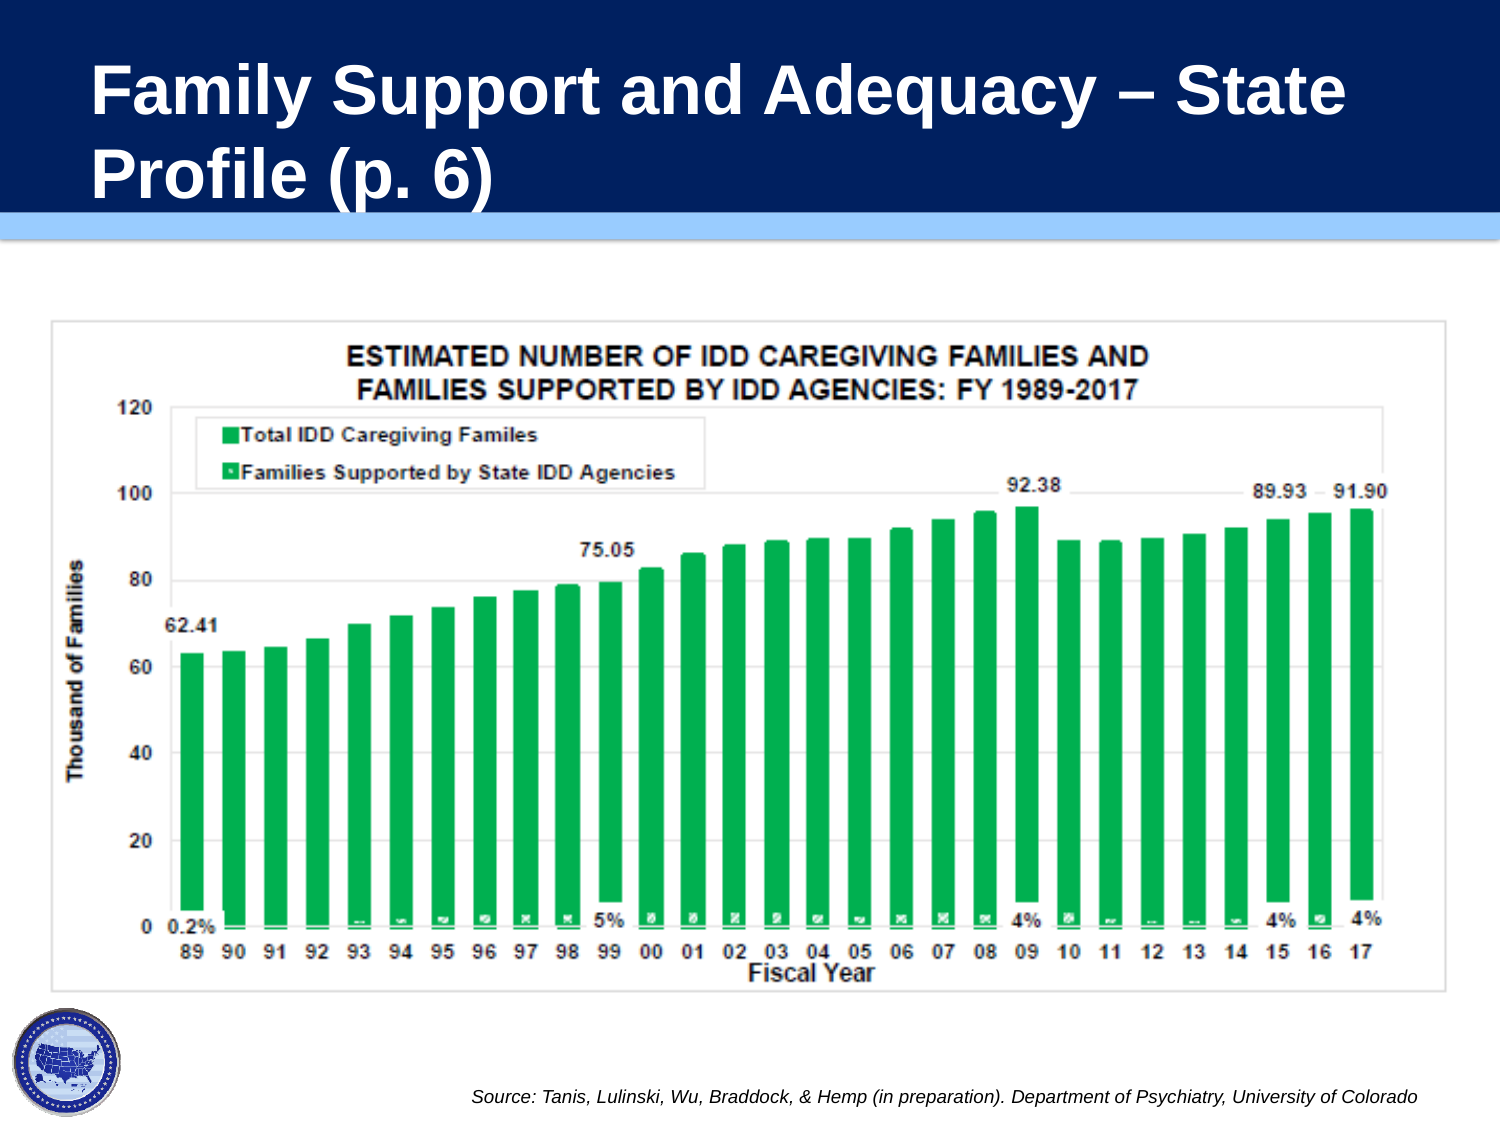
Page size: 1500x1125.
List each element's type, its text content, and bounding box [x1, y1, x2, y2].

title Family Support and Adequacy – State Profile (p. 6)– families [75, 25, 1425, 231]
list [43, 304, 1468, 997]
footer Source: Tanis, Lulinski, Wu, Braddock, & Hemp (in preparation). Department of Psychiatry, University of Colorado [126, 1062, 1425, 1108]
picture [5, 1008, 127, 1119]
